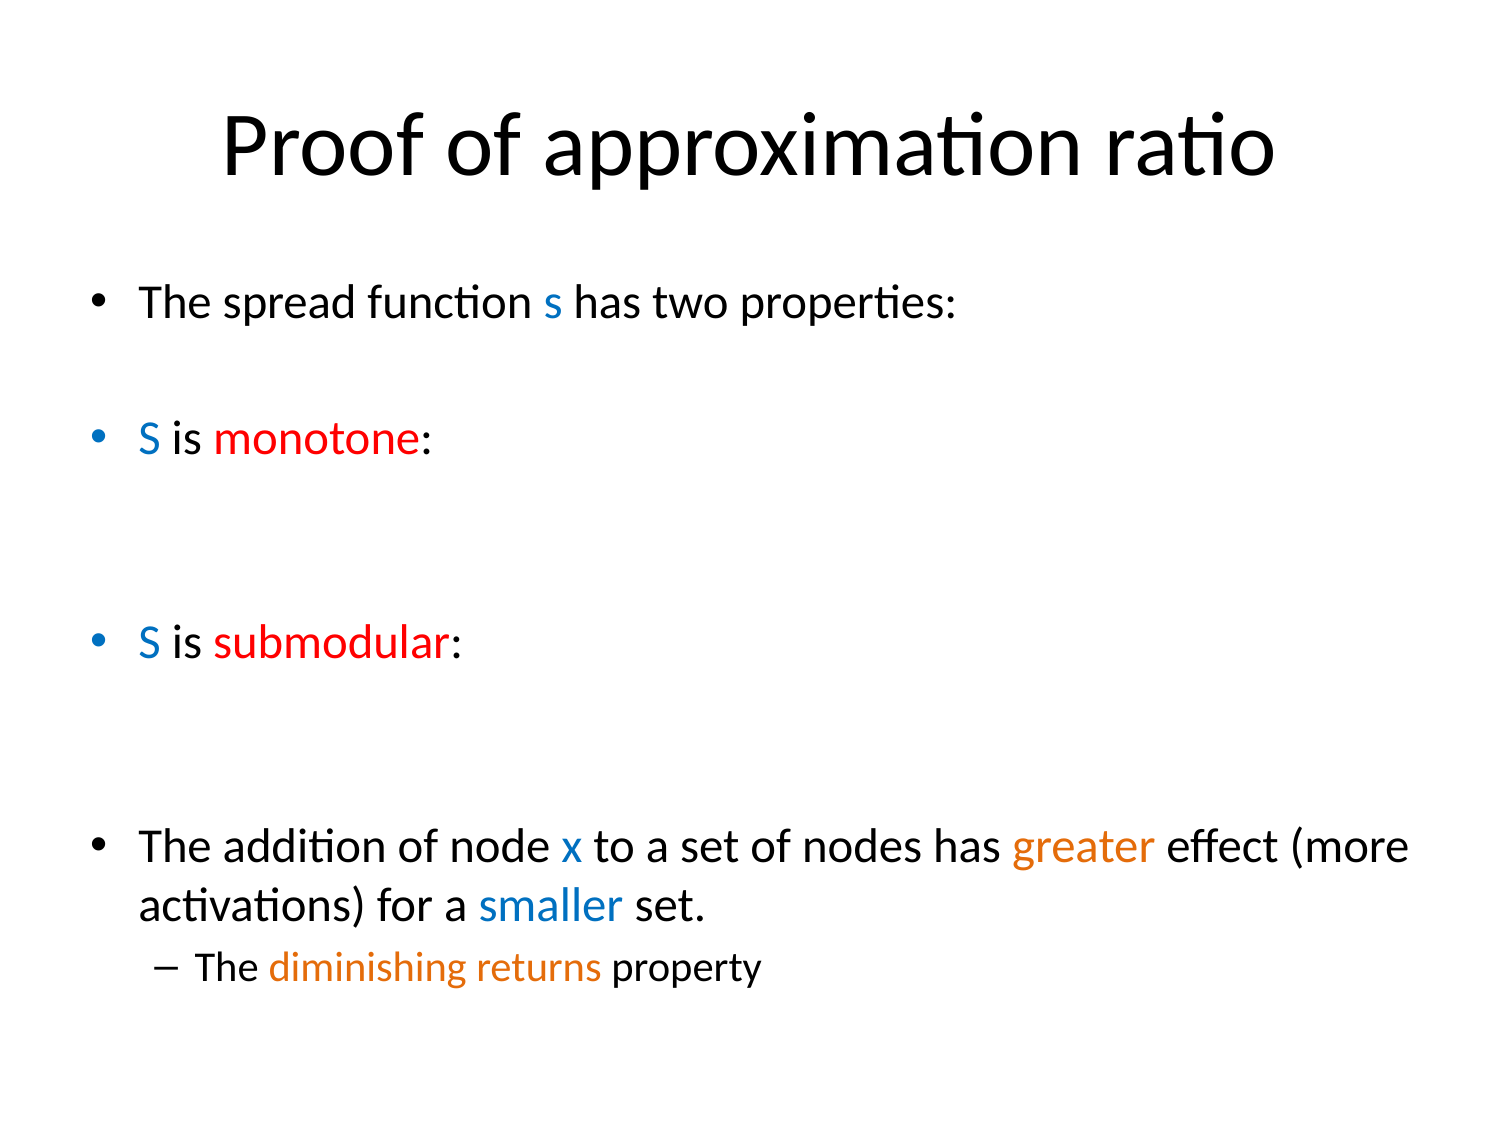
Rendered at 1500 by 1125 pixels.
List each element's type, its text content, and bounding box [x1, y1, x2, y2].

title Proof of approximation ratio [75, 45, 1425, 233]
